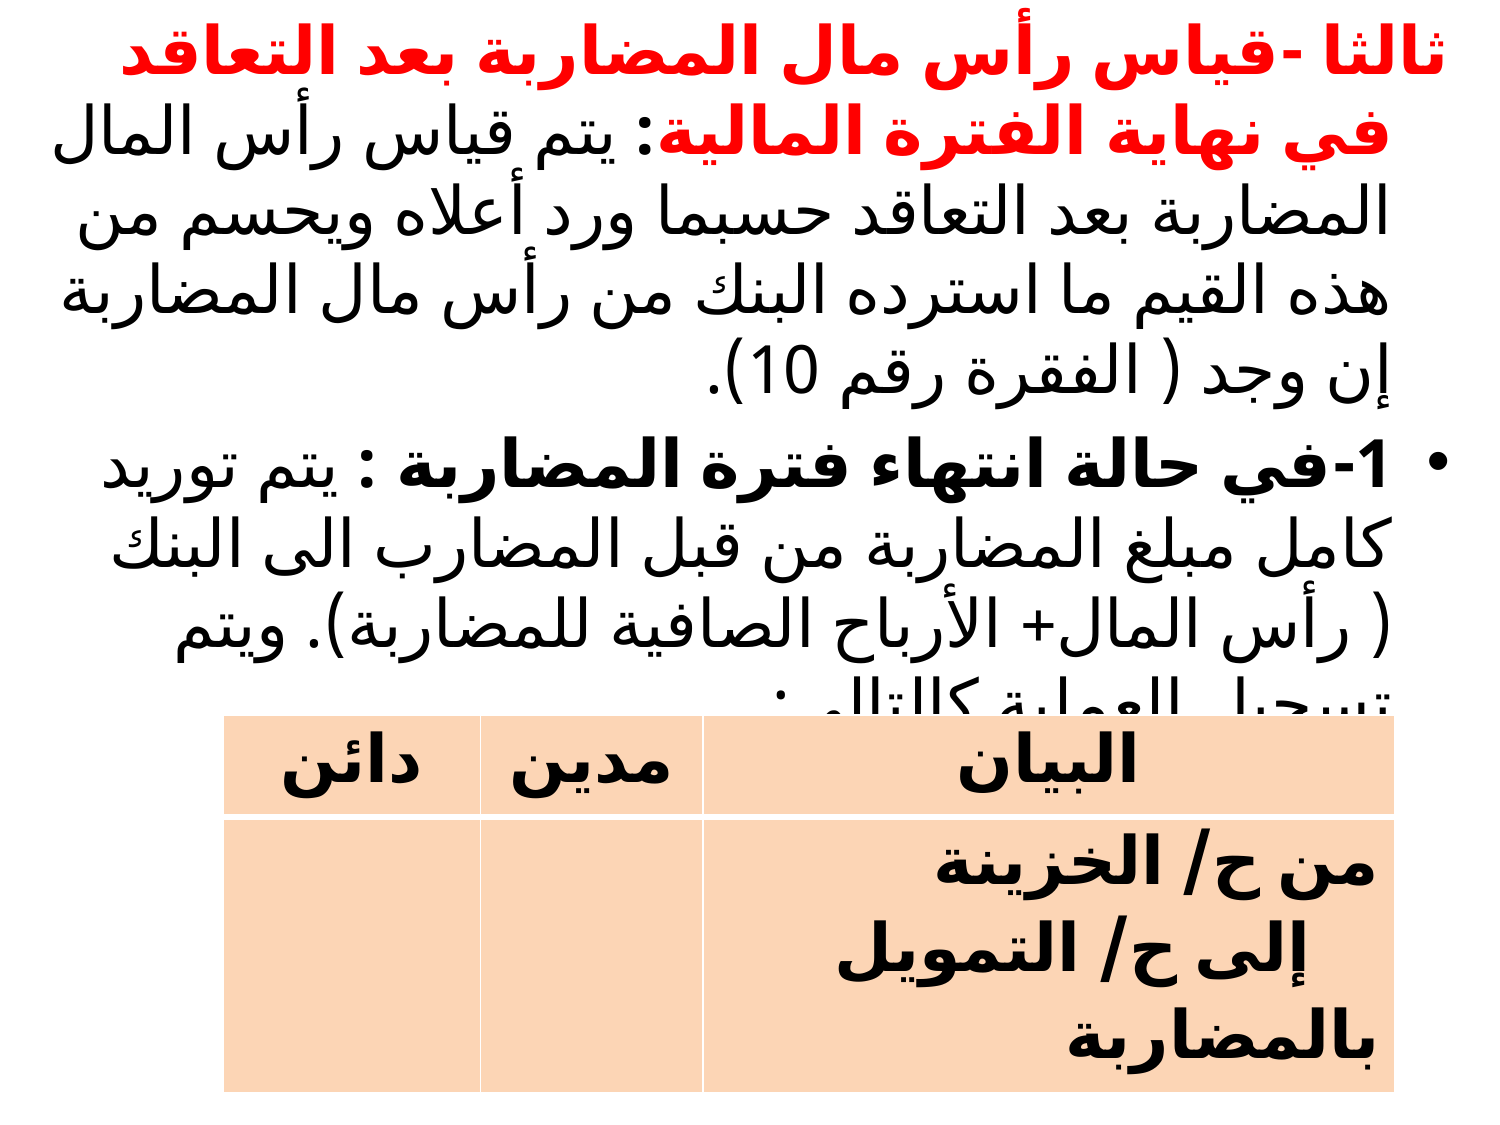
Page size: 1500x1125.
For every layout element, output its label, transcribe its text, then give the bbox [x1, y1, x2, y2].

table_cell من ح/ الخزينة إلى ح/ التمويل بالمضاربة [704, 820, 1394, 1092]
table_header مدين [481, 716, 702, 814]
table_header البيان [704, 716, 1394, 814]
list ثالثا -قياس رأس مال المضاربة بعد التعاقد في نهاية الفترة المالية: يتم قياس رأس المال المضاربة بعد التعاقد حسبما ورد أعلاه ويحسم من هذه القيم ما استرده البنك من رأس مال المضاربة إن وجد ( الفقرة رقم 10). 1-في حالة انتهاء فترة المضاربة : يتم توريد كامل مبلغ المضاربة من قبل المضارب الى البنك ( رأس المال+ الأرباح الصافية للمضاربة). ويتم تسجيل العملية كالتالي: [0, 0, 1465, 1125]
table_header دائن [224, 716, 480, 814]
table_cell [481, 820, 702, 1092]
table_cell [224, 820, 480, 1092]
